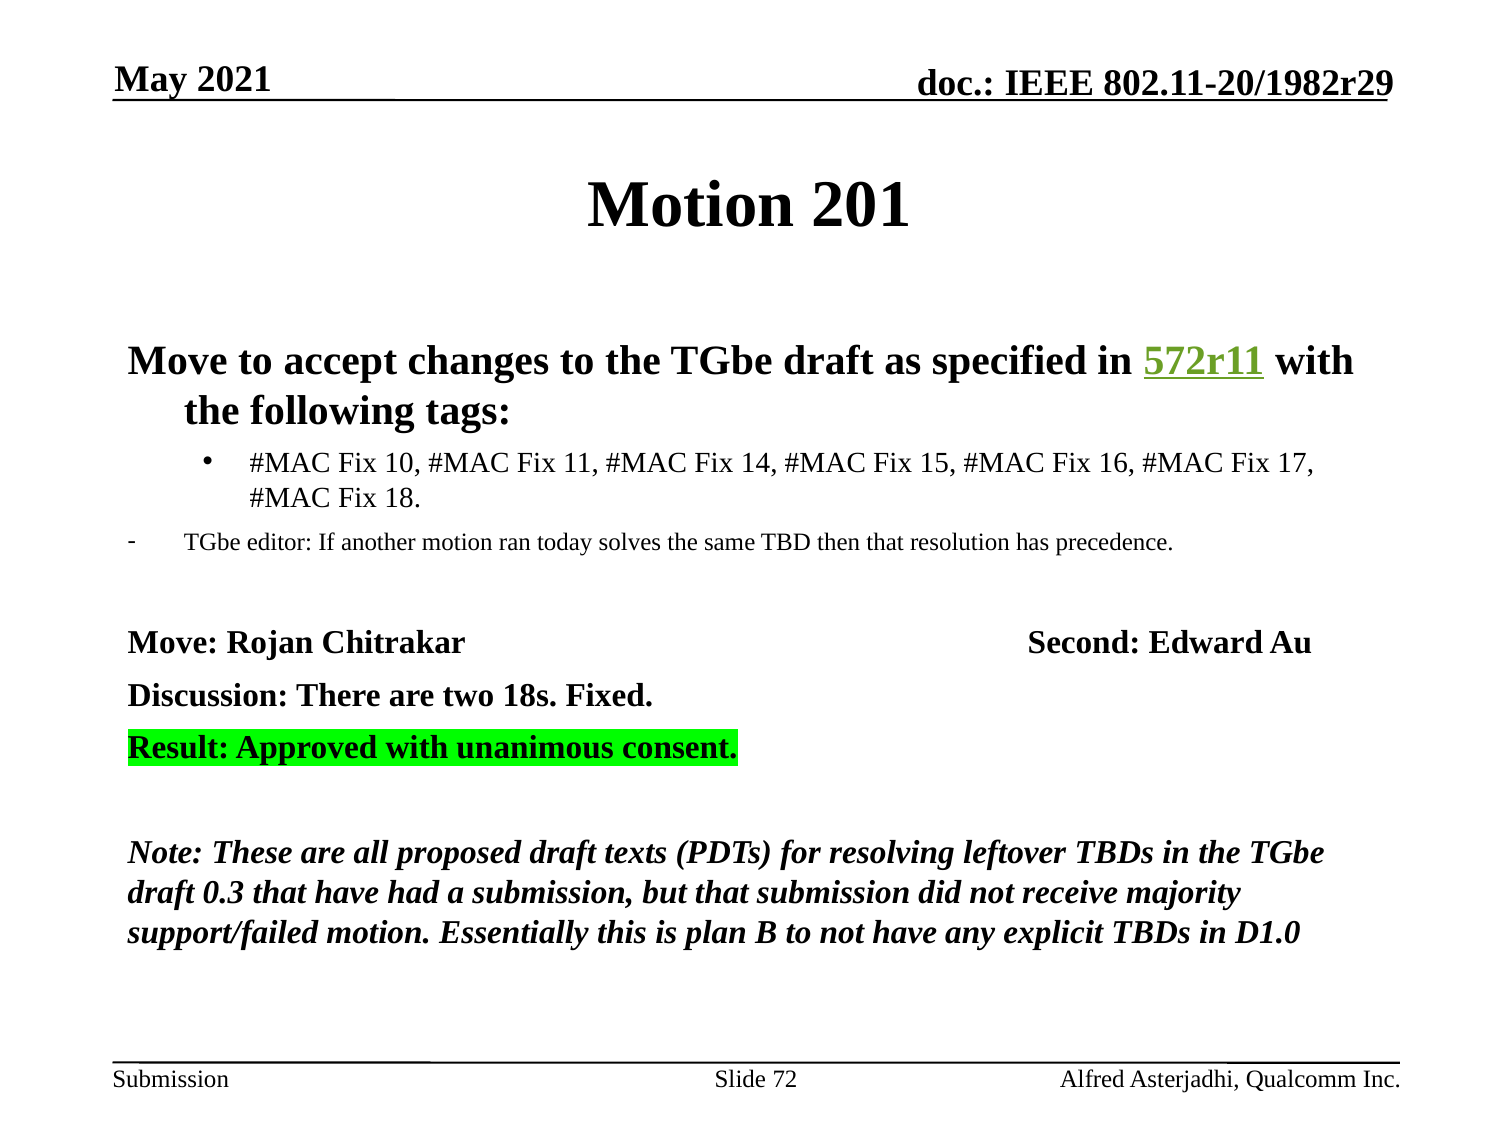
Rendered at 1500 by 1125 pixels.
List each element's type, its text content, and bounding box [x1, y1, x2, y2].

list Move to accept changes to the TGbe draft as specified in 572r11 with the following tags: #MAC Fix 10, #MAC Fix 11, #MAC Fix 14, #MAC Fix 15, #MAC Fix 16, #MAC Fix 17, #MAC Fix 18. TGbe editor: If another motion ran today solves the same TBD then that resolution has precedence. Move: Rojan Chitrakar Second: Edward Au Discussion: There are two 18s. Fixed. Result: Approved with unanimous consent. Note: These are all proposed draft texts (PDTs) for resolving leftover TBDs in the TGbe draft 0.3 that have had a submission, but that submission did not receive majority support/failed motion. Essentially this is plan B to not have any explicit TBDs in D1.0 [112, 324, 1388, 1000]
footer Alfred Asterjadhi, Qualcomm Inc. [878, 1061, 1402, 1093]
slide_number Slide 72 [712, 1061, 800, 1123]
title Motion 201 [112, 112, 1388, 288]
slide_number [114, 54, 423, 100]
